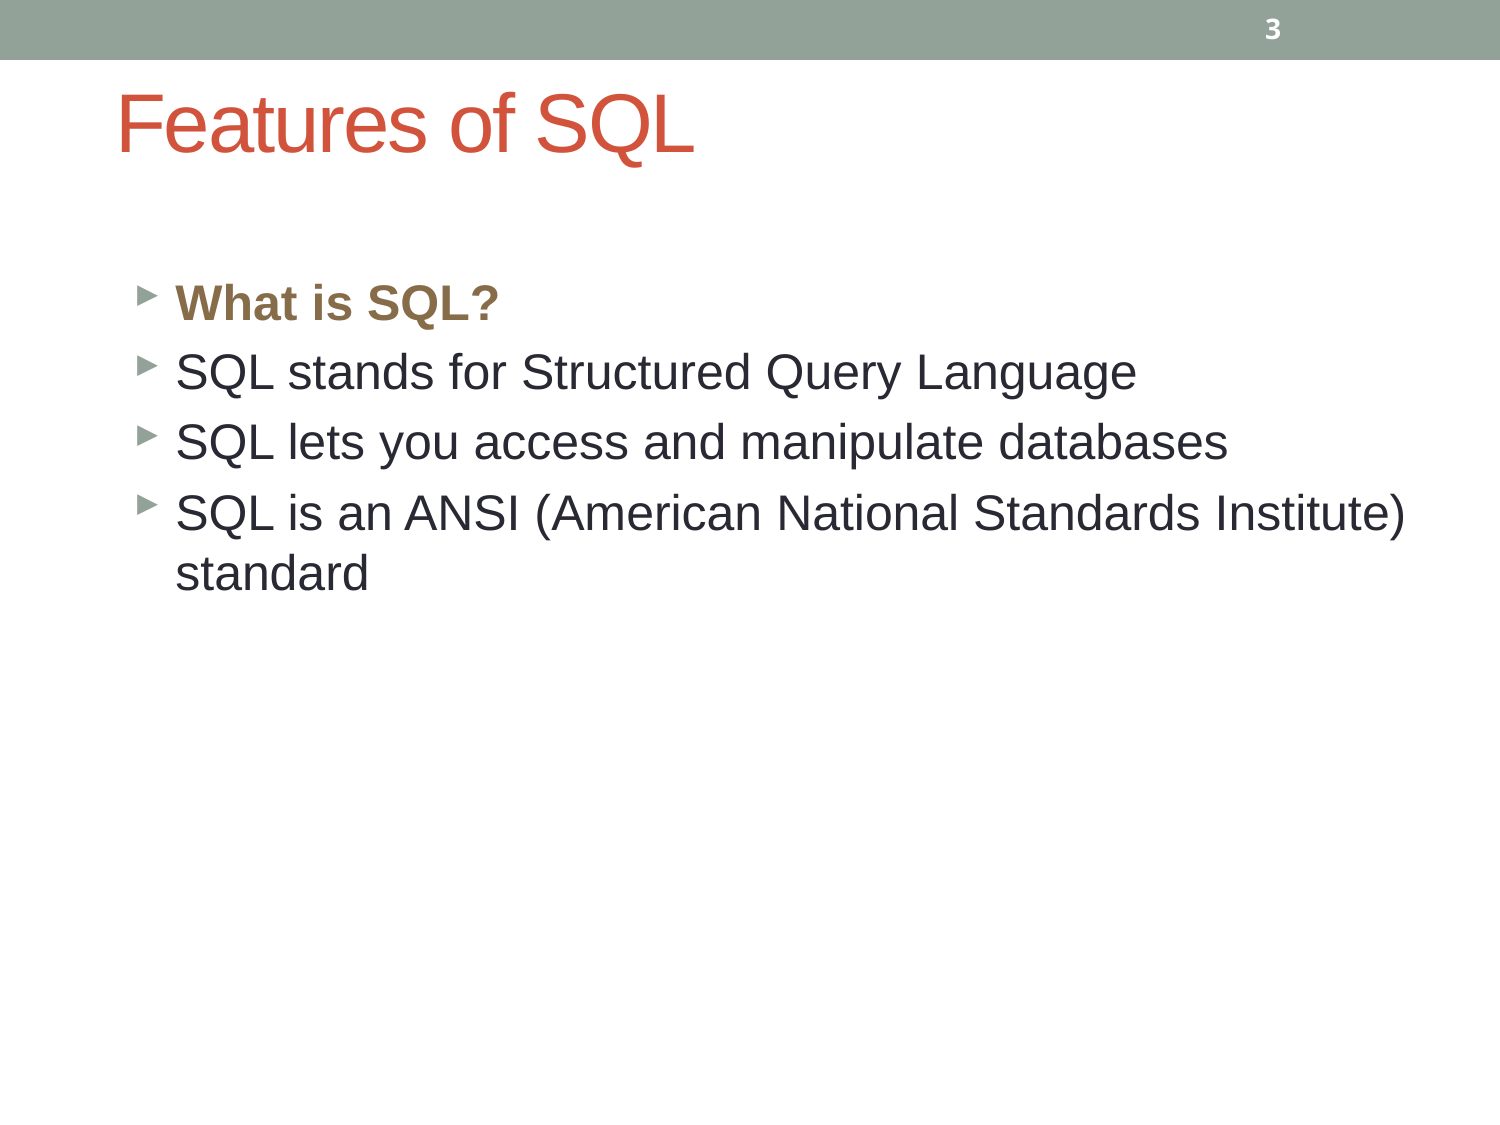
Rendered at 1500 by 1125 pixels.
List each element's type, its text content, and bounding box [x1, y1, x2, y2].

slide_number 3 [1250, 3, 1425, 57]
list What is SQL? SQL stands for Structured Query Language SQL lets you access and manipulate databases SQL is an ANSI (American National Standards Institute) standard [100, 262, 1438, 1000]
title Features of SQL [100, 37, 1438, 200]
